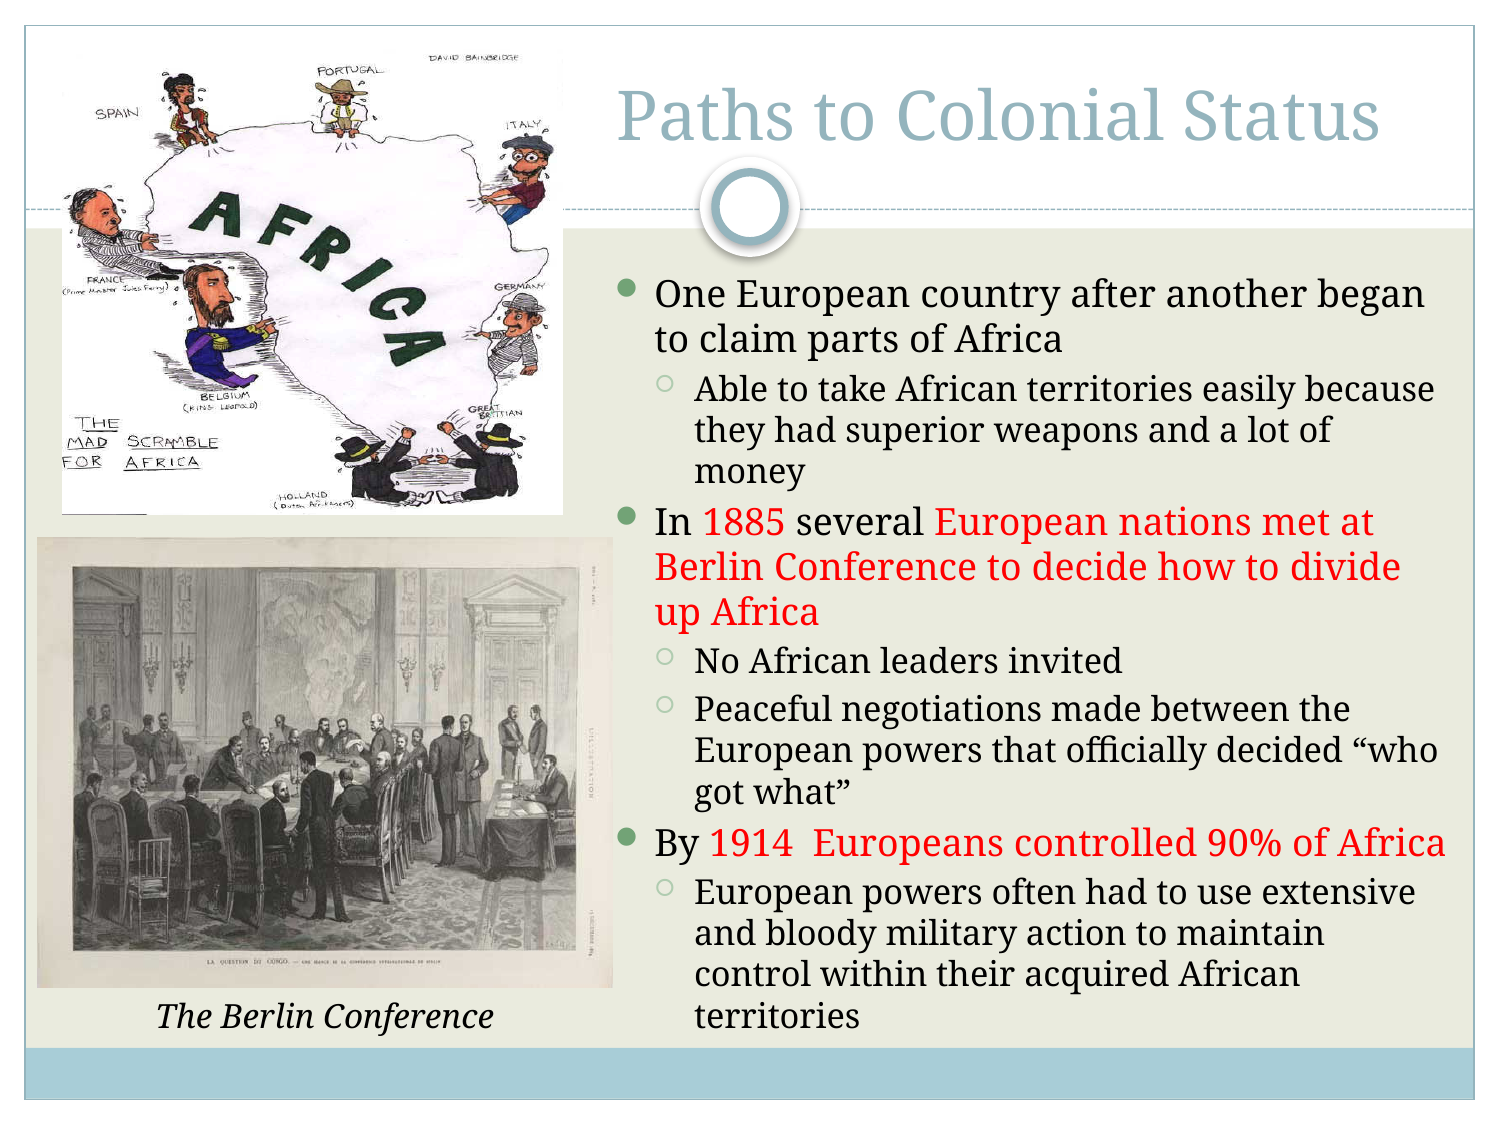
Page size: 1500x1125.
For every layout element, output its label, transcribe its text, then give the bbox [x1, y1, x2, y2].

picture [62, 49, 563, 516]
title Paths to Colonial Status [549, 37, 1450, 162]
list One European country after another began to claim parts of Africa Able to take African territories easily because they had superior weapons and a lot of money In 1885 several European nations met at Berlin Conference to decide how to divide up Africa No African leaders invited Peaceful negotiations made between the European powers that officially decided “who got what” By 1914 Europeans controlled 90% of Africa European powers often had to use extensive and bloody military action to maintain control within their acquired African territories [600, 262, 1463, 1063]
picture [37, 537, 613, 988]
text_box The Berlin Conference [37, 997, 613, 1043]
